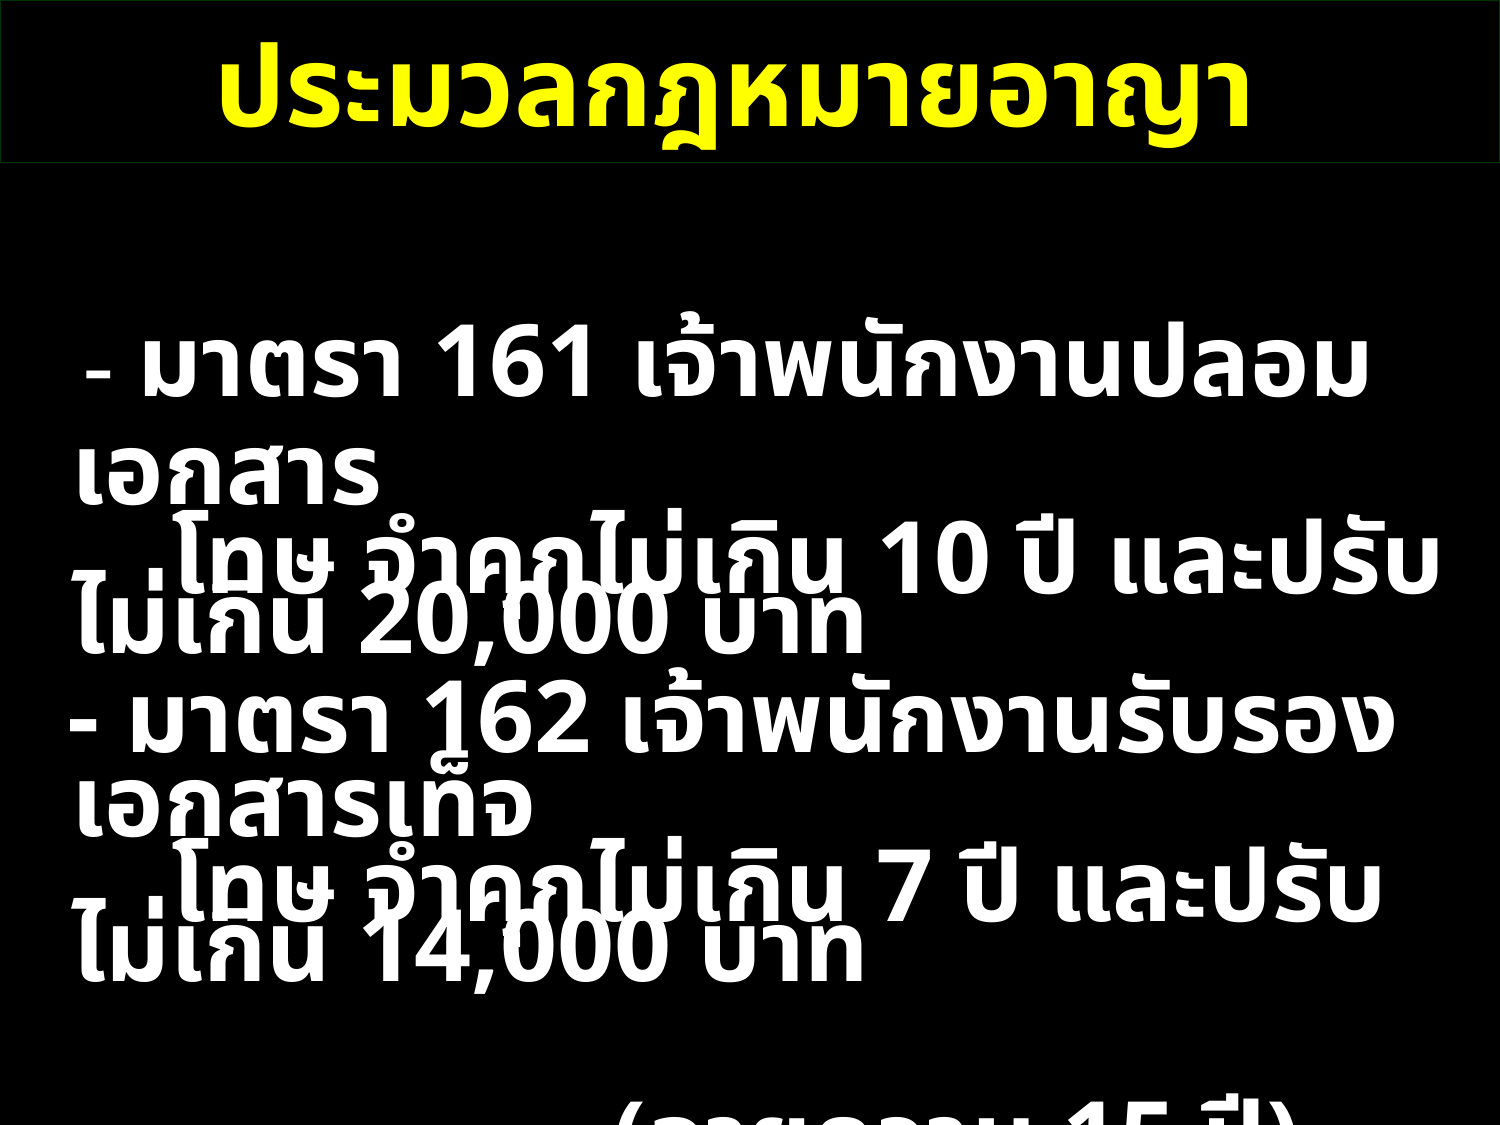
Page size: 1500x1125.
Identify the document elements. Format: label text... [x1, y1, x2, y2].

title ประมวลกฎหมายอาญา [0, 0, 1500, 162]
list - มาตรา 161 เจ้าพนักงานปลอมเอกสาร โทษ จำคุกไม่เกิน 10 ปี และปรับไม่เกิน 20,000 บาท - มาตรา 162 เจ้าพนักงานรับรองเอกสารเท็จ โทษ จำคุกไม่เกิน 7 ปี และปรับไม่เกิน 14,000 บาท (อายุความ 15 ปี) [0, 162, 1500, 1125]
